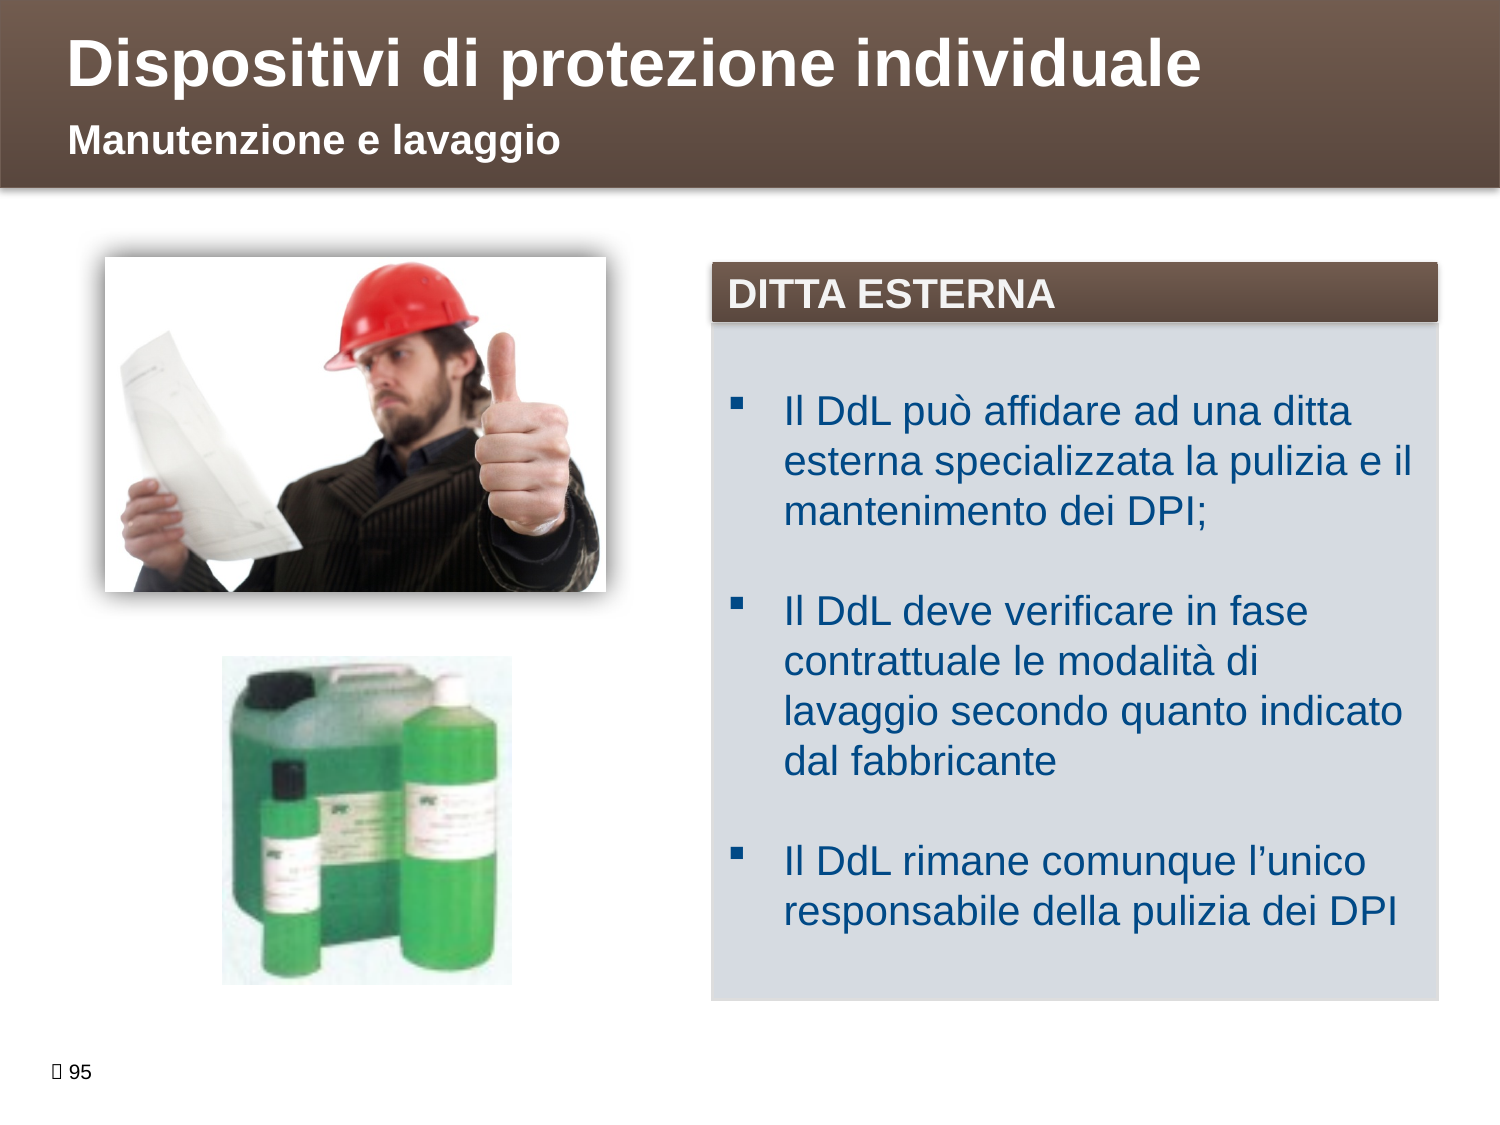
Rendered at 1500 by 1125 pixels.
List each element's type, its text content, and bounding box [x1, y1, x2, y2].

picture [105, 257, 606, 592]
text_box  95 [35, 1051, 257, 1092]
text_box DITTA ESTERNA [712, 262, 1438, 322]
list Manutenzione e lavaggio [38, 105, 1140, 759]
title Dispositivi di protezione individuale [54, 17, 1453, 104]
text_box Il DdL può affidare ad una ditta esterna specializzata la pulizia e il mantenimento dei DPI; Il DdL deve verificare in fase contrattuale le modalità di lavaggio secondo quanto indicato dal fabbricante Il DdL rimane comunque l’unico responsabile della pulizia dei DPI [712, 329, 1438, 1000]
picture [222, 655, 512, 985]
